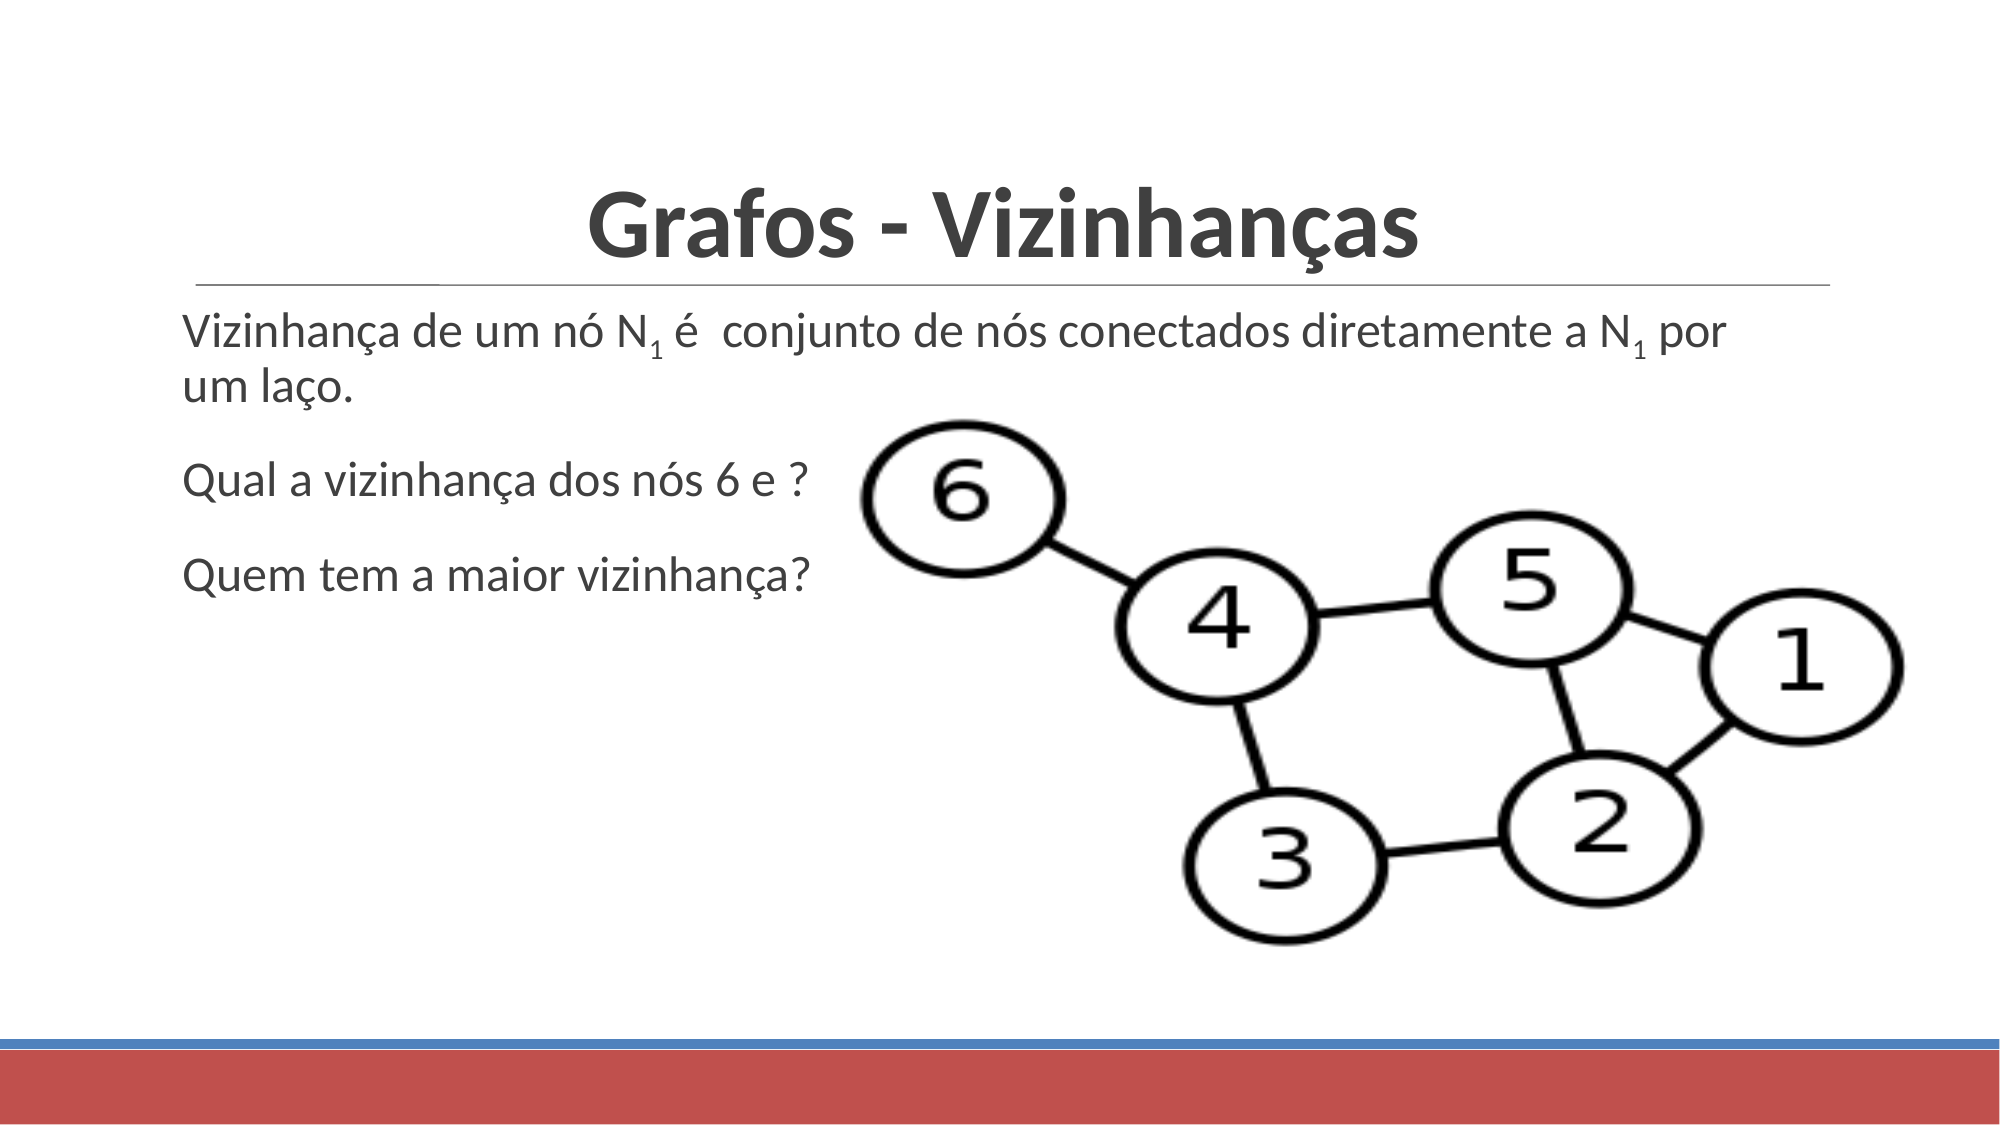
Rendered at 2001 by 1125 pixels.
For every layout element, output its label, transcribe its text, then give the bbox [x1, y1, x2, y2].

text_box Vizinhança de um nó N1 é conjunto de nós conectados diretamente a N1 por um laço. Qual a vizinhança dos nós 6 e ? Quem tem a maior vizinhança? [168, 290, 1762, 1035]
text_box Grafos - Vizinhanças [180, 47, 1830, 285]
picture [847, 410, 1921, 957]
